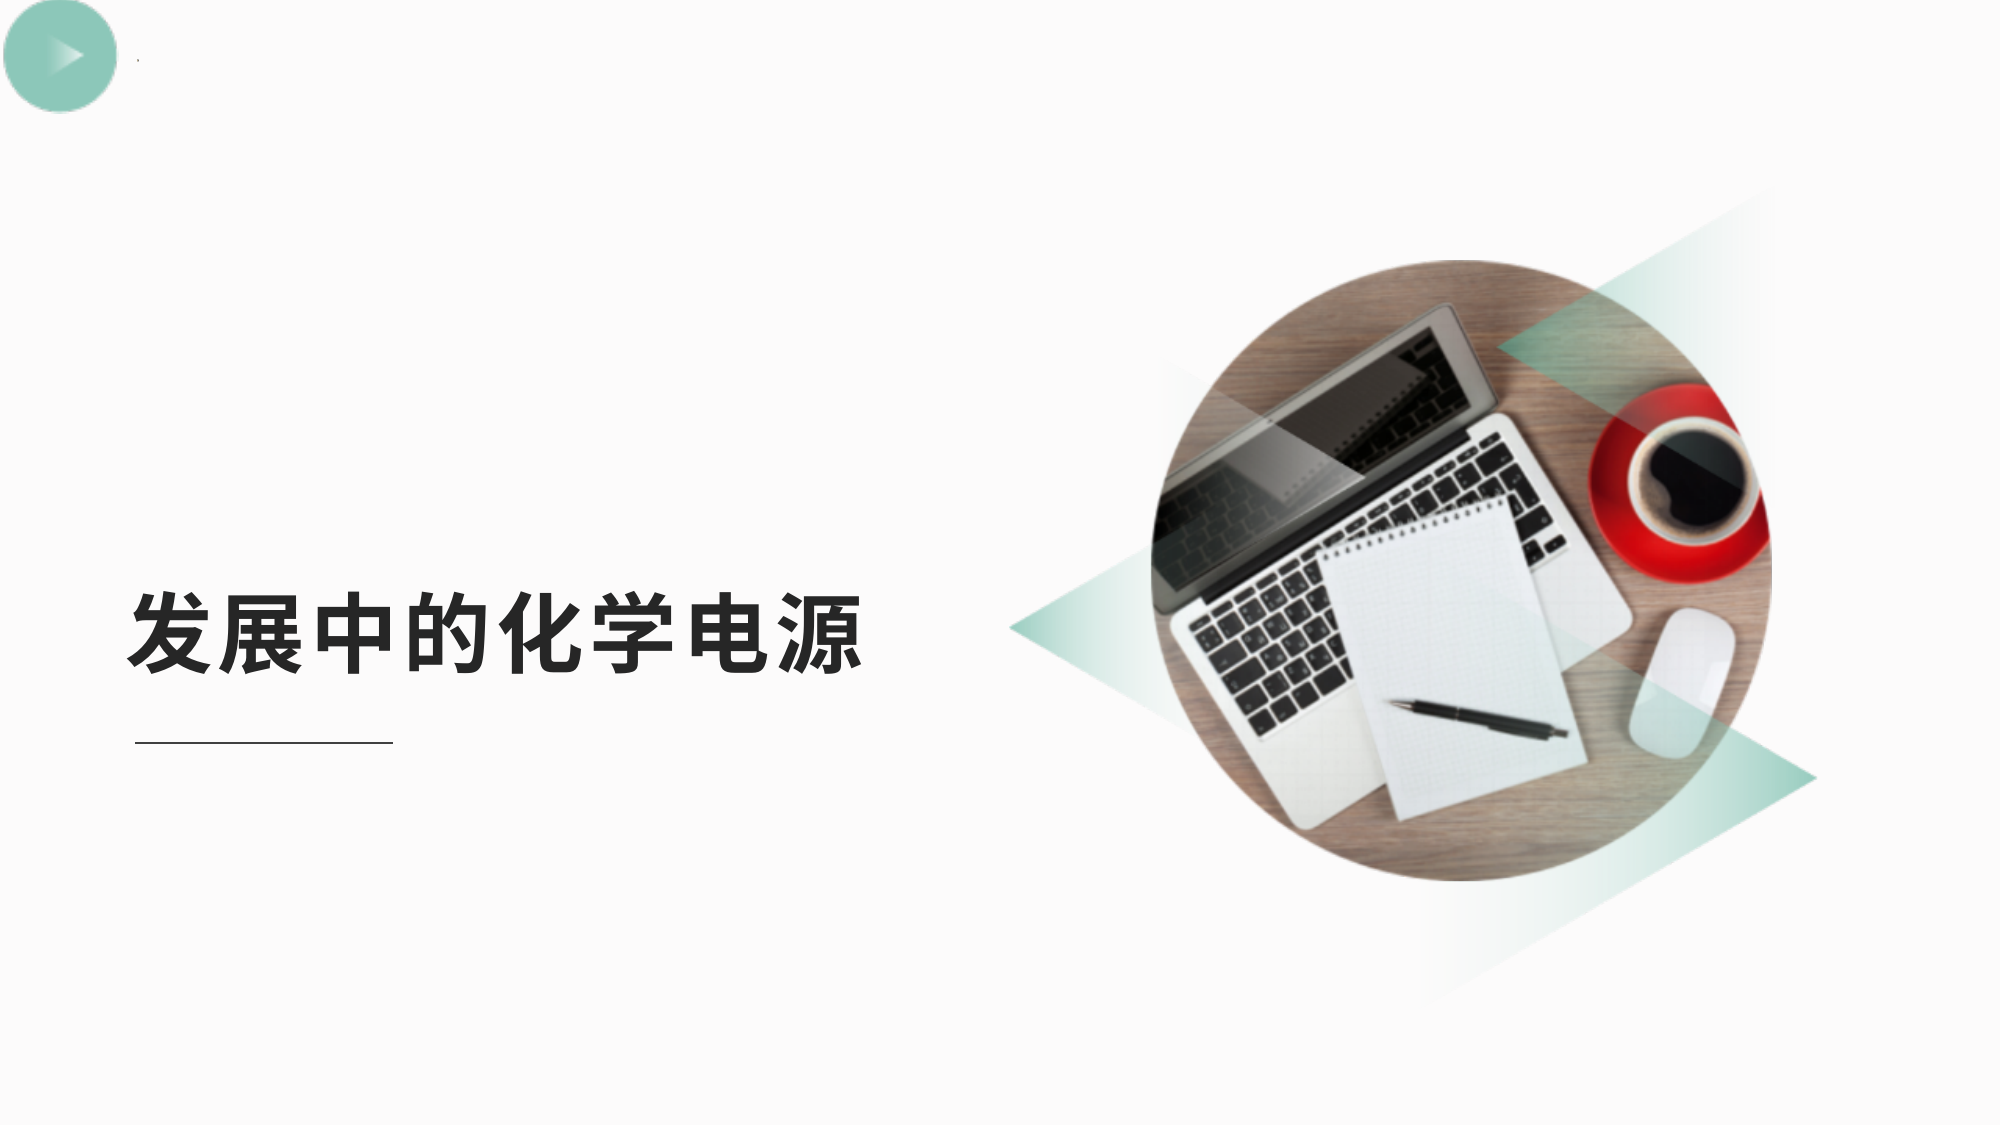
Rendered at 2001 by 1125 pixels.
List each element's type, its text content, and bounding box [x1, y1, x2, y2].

picture [0, 0, 119, 114]
title 发展中的化学电源 [125, 381, 917, 685]
picture [1009, 112, 1900, 1013]
